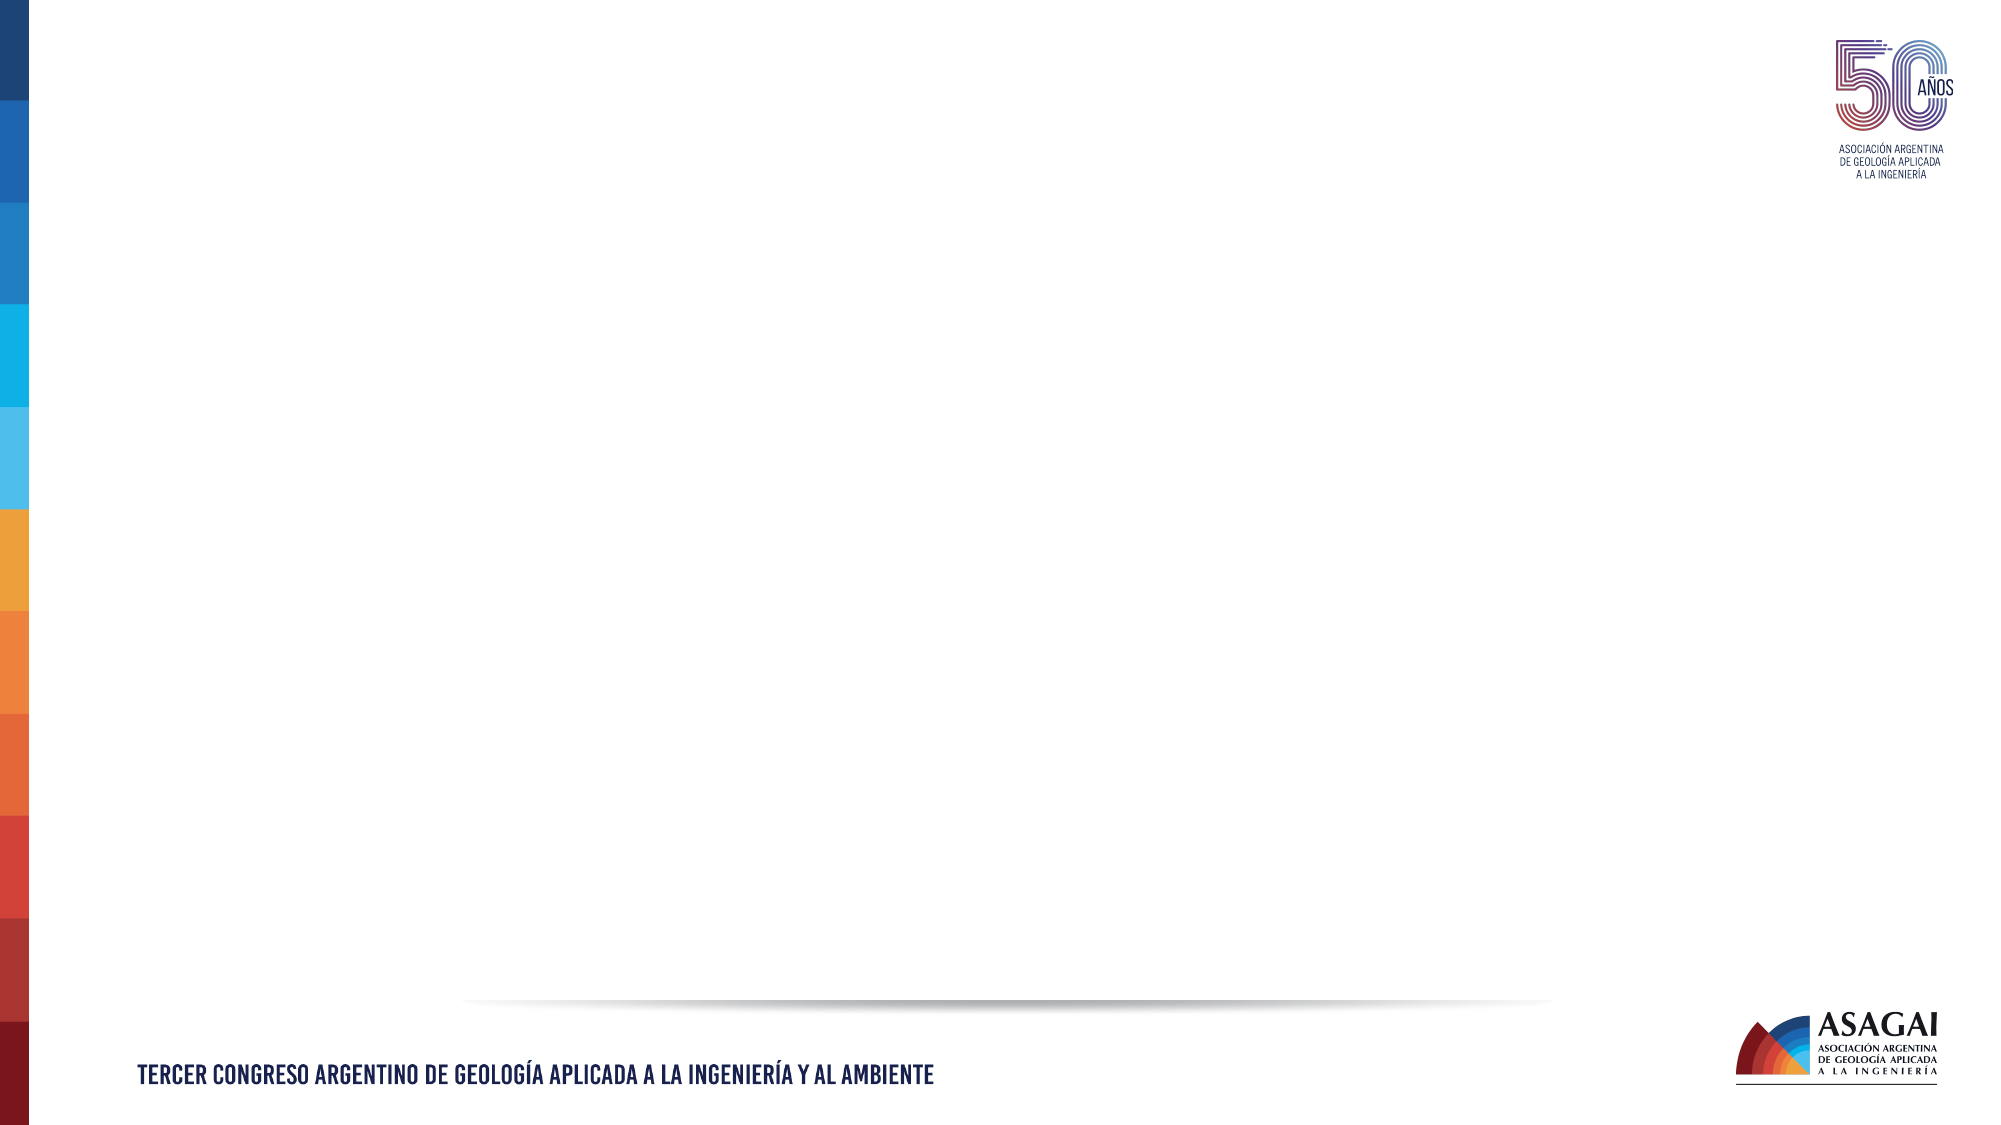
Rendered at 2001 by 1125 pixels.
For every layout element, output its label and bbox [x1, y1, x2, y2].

picture [0, 0, 29, 304]
picture [0, 408, 29, 1125]
picture [1836, 40, 1954, 181]
picture [1736, 1000, 1937, 1085]
picture [137, 1000, 1612, 1125]
